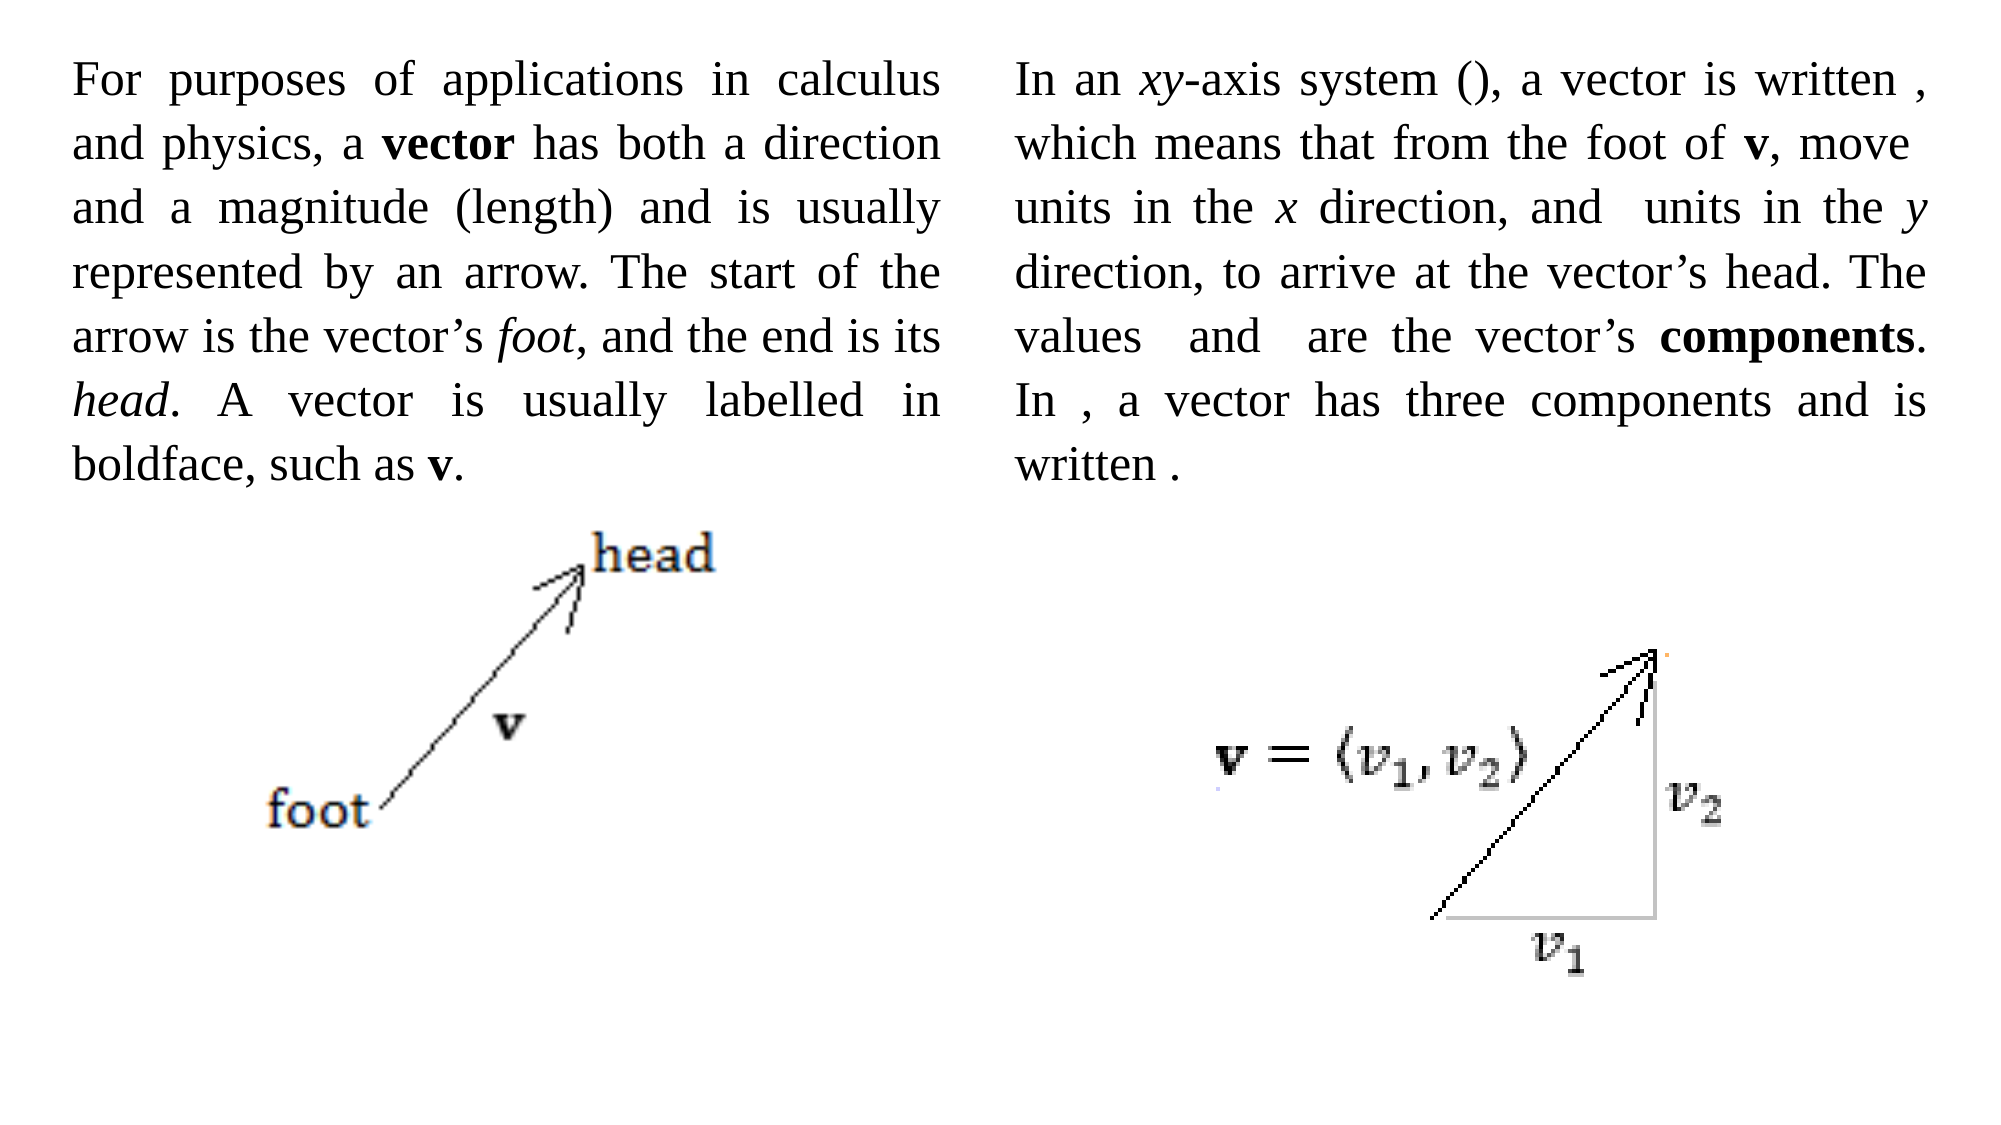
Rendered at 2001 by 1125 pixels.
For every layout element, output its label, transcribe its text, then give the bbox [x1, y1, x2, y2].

picture [220, 510, 761, 859]
picture [1188, 617, 1746, 998]
text_box For purposes of applications in calculus and physics, a vector has both a direction and a magnitude (length) and is usually represented by an arrow. The start of the arrow is the vector’s foot, and the end is its head. A vector is usually labelled in boldface, such as v. [57, 34, 957, 499]
